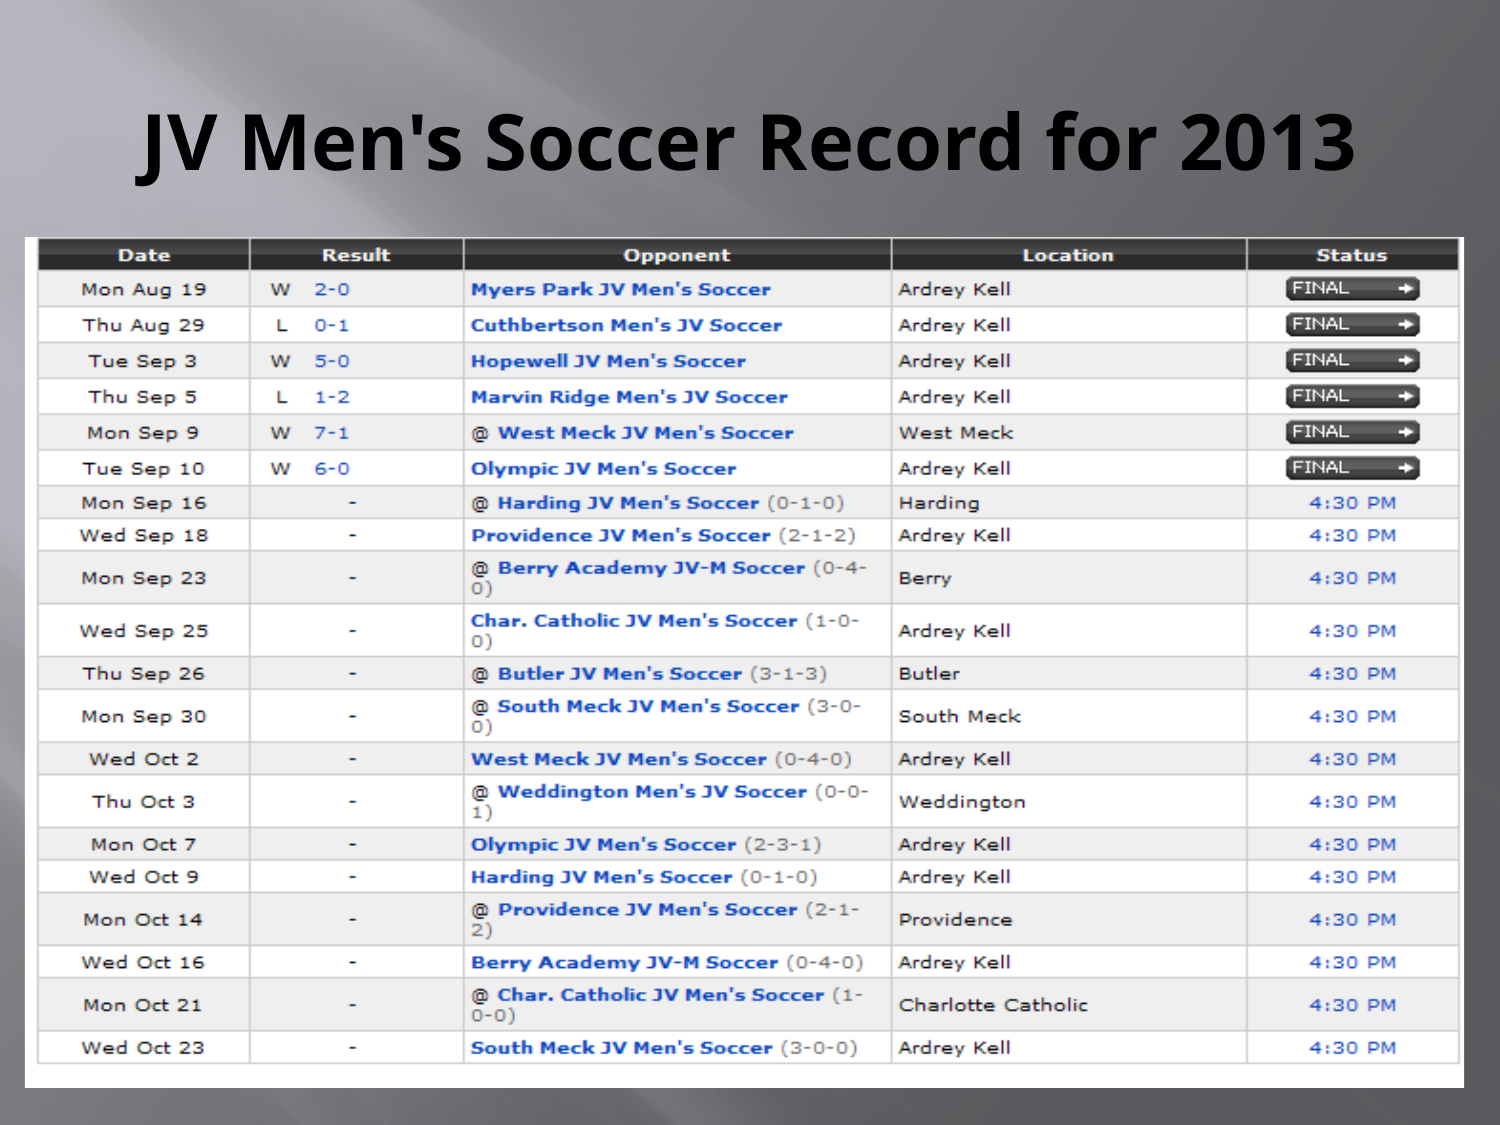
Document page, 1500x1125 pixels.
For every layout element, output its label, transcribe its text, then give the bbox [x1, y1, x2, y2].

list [24, 237, 1465, 1088]
title JV Men's Soccer Record for 2013 [75, 45, 1425, 233]
